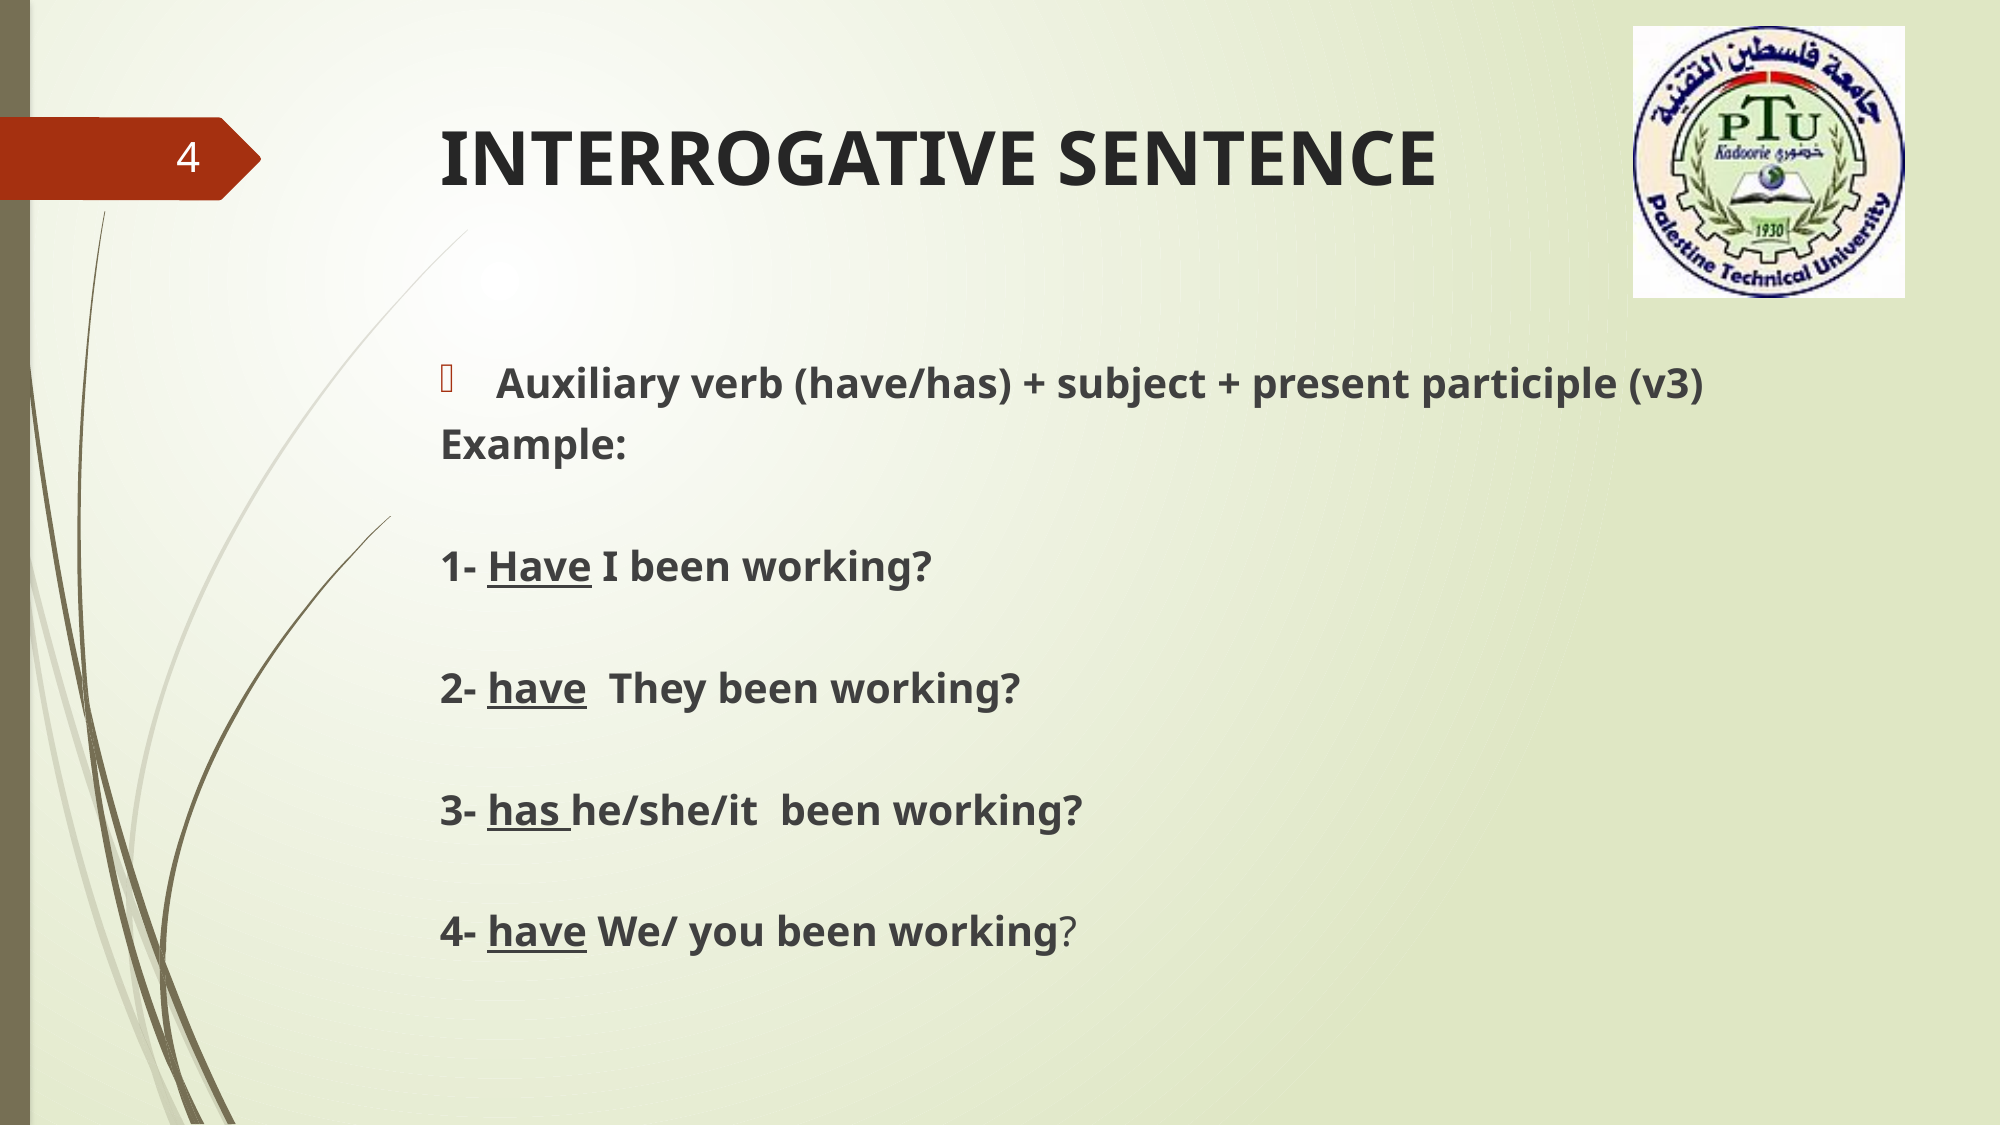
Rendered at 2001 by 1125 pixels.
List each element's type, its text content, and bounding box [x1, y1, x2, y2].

list Auxiliary verb (have/has) + subject + present participle (v3) Example: 1- Have I been working? 2- have They been working? 3- has he/she/it been working? 4- have We/ you been working? [424, 350, 1888, 970]
slide_number 4 [87, 129, 216, 190]
title INTERROGATIVE SENTENCE [425, 102, 1888, 313]
picture [1633, 26, 1905, 298]
